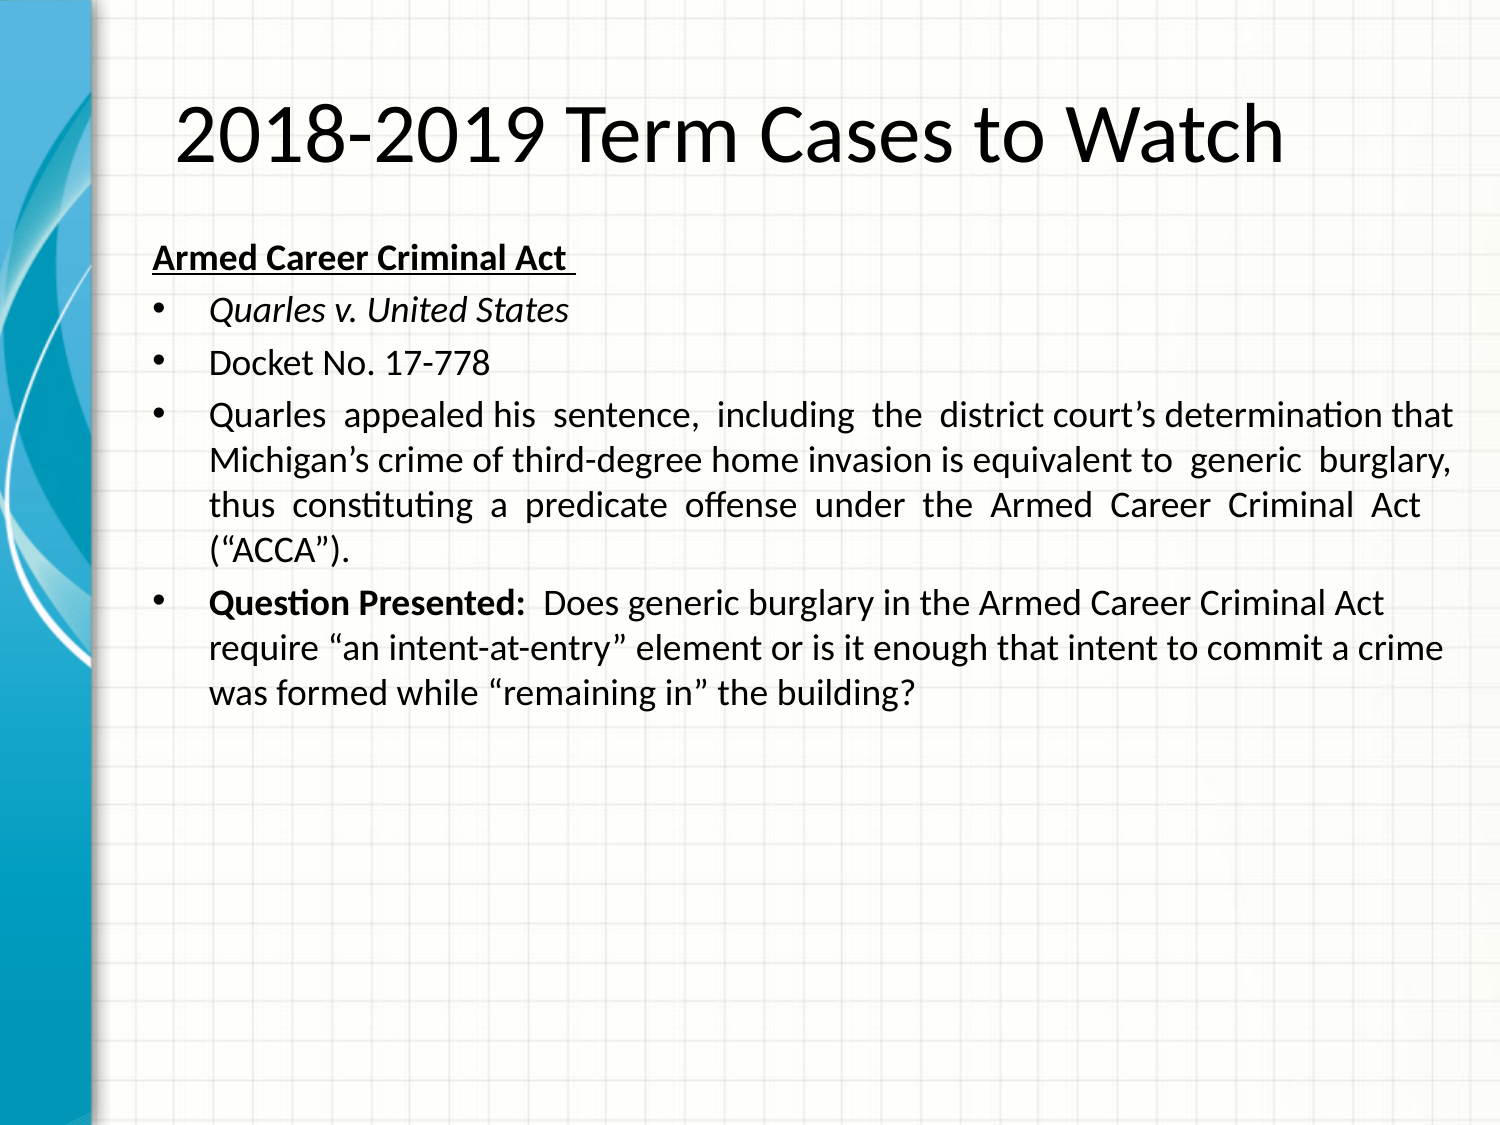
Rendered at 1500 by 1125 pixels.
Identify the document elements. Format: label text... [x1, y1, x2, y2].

list Armed Career Criminal Act Quarles v. United States Docket No. 17-778 Quarles appealed his sentence, including the district court’s determination that Michigan’s crime of third-degree home invasion is equivalent to generic burglary, thus constituting a predicate offense under the Armed Career Criminal Act (“ACCA”). Question Presented: Does generic burglary in the Armed Career Criminal Act require “an intent-at-entry” element or is it enough that intent to commit a crime was formed while “remaining in” the building? [137, 224, 1488, 1050]
picture [0, 0, 1500, 1125]
title 2018-2019 Term Cases to Watch [24, 70, 1438, 188]
